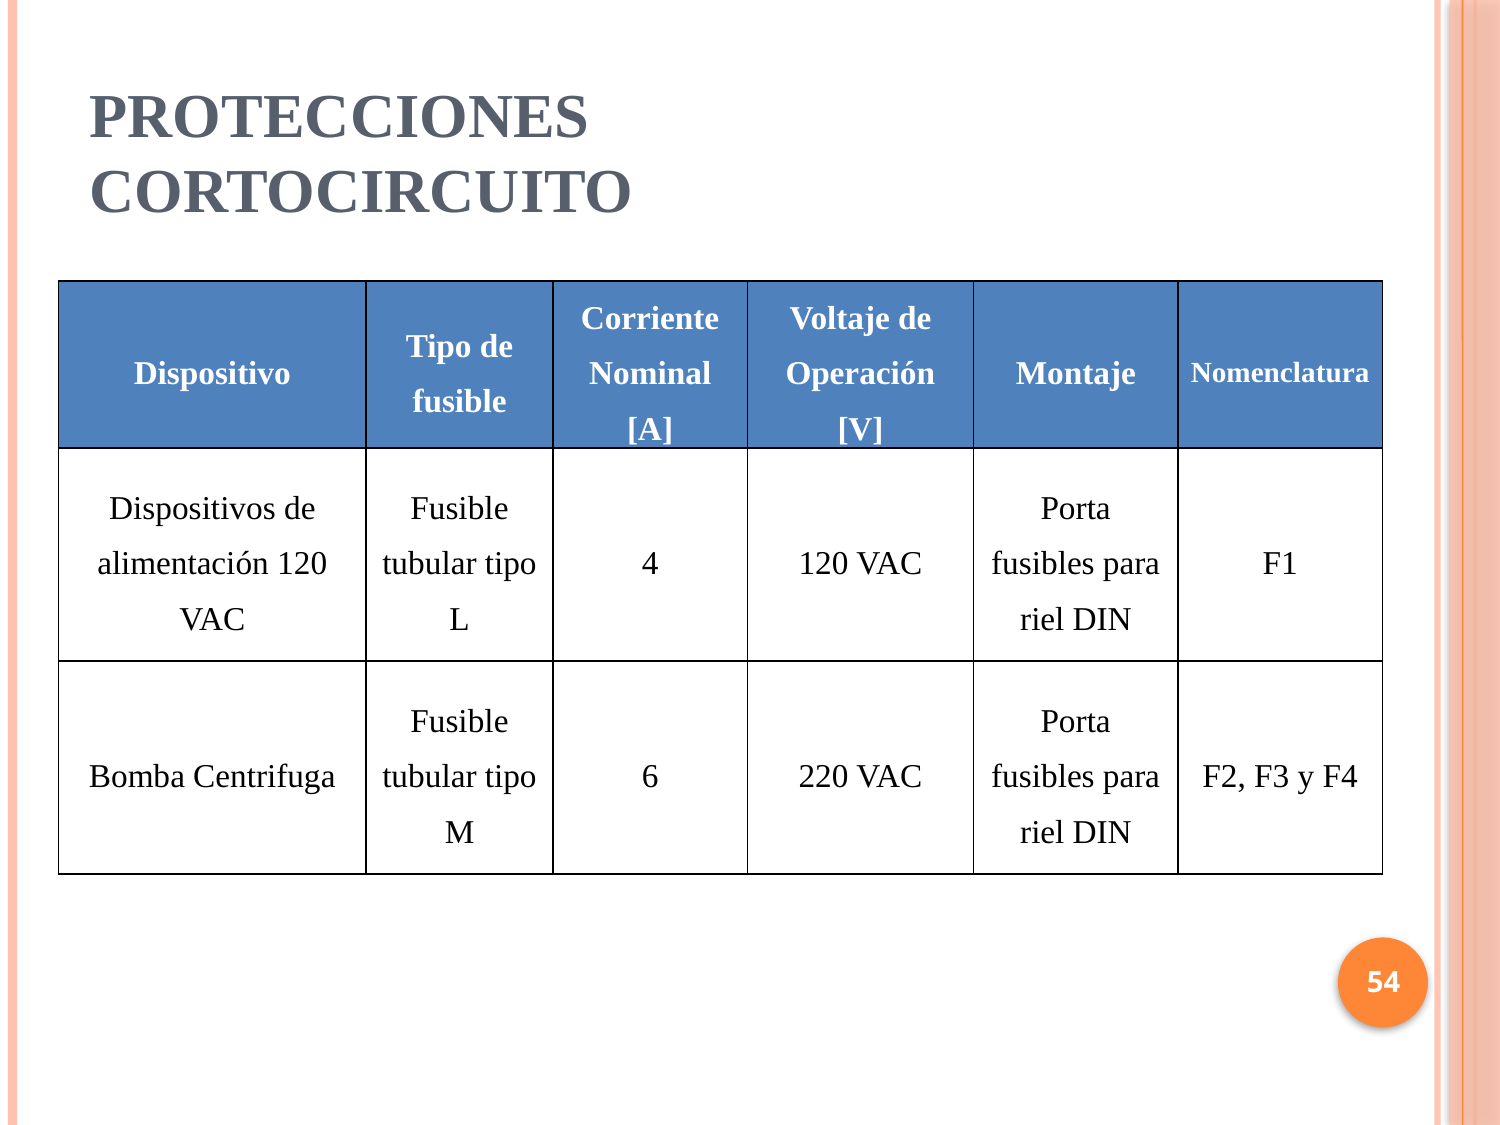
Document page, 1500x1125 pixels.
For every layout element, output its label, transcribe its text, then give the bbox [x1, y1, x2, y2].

table_cell 6 [554, 662, 747, 873]
slide_number 54 [1333, 940, 1434, 1027]
table_cell 4 [554, 449, 747, 660]
table_cell 220 VAC [748, 662, 973, 873]
table_cell Porta fusibles para riel DIN [974, 449, 1177, 660]
table_header Dispositivo [59, 282, 365, 447]
table_header Montaje [974, 282, 1177, 447]
table_header Voltaje de Operación [V] [748, 282, 973, 447]
table_header Nomenclatura [1179, 282, 1382, 447]
table_cell Dispositivos de alimentación 120 VAC [59, 449, 365, 660]
table_cell Fusible tubular tipo M [367, 662, 552, 873]
table_cell Fusible tubular tipo L [367, 449, 552, 660]
table_cell F1 [1179, 449, 1382, 660]
table_cell Bomba Centrifuga [59, 662, 365, 873]
table_header Tipo de fusible [367, 282, 552, 447]
table_cell 120 VAC [748, 449, 973, 660]
table_cell F2, F3 y F4 [1179, 662, 1382, 873]
title PROTECCIONES CORTOCIRCUITO [75, 45, 1300, 233]
table_cell Porta fusibles para riel DIN [974, 662, 1177, 873]
table_header Corriente Nominal [A] [554, 282, 747, 447]
